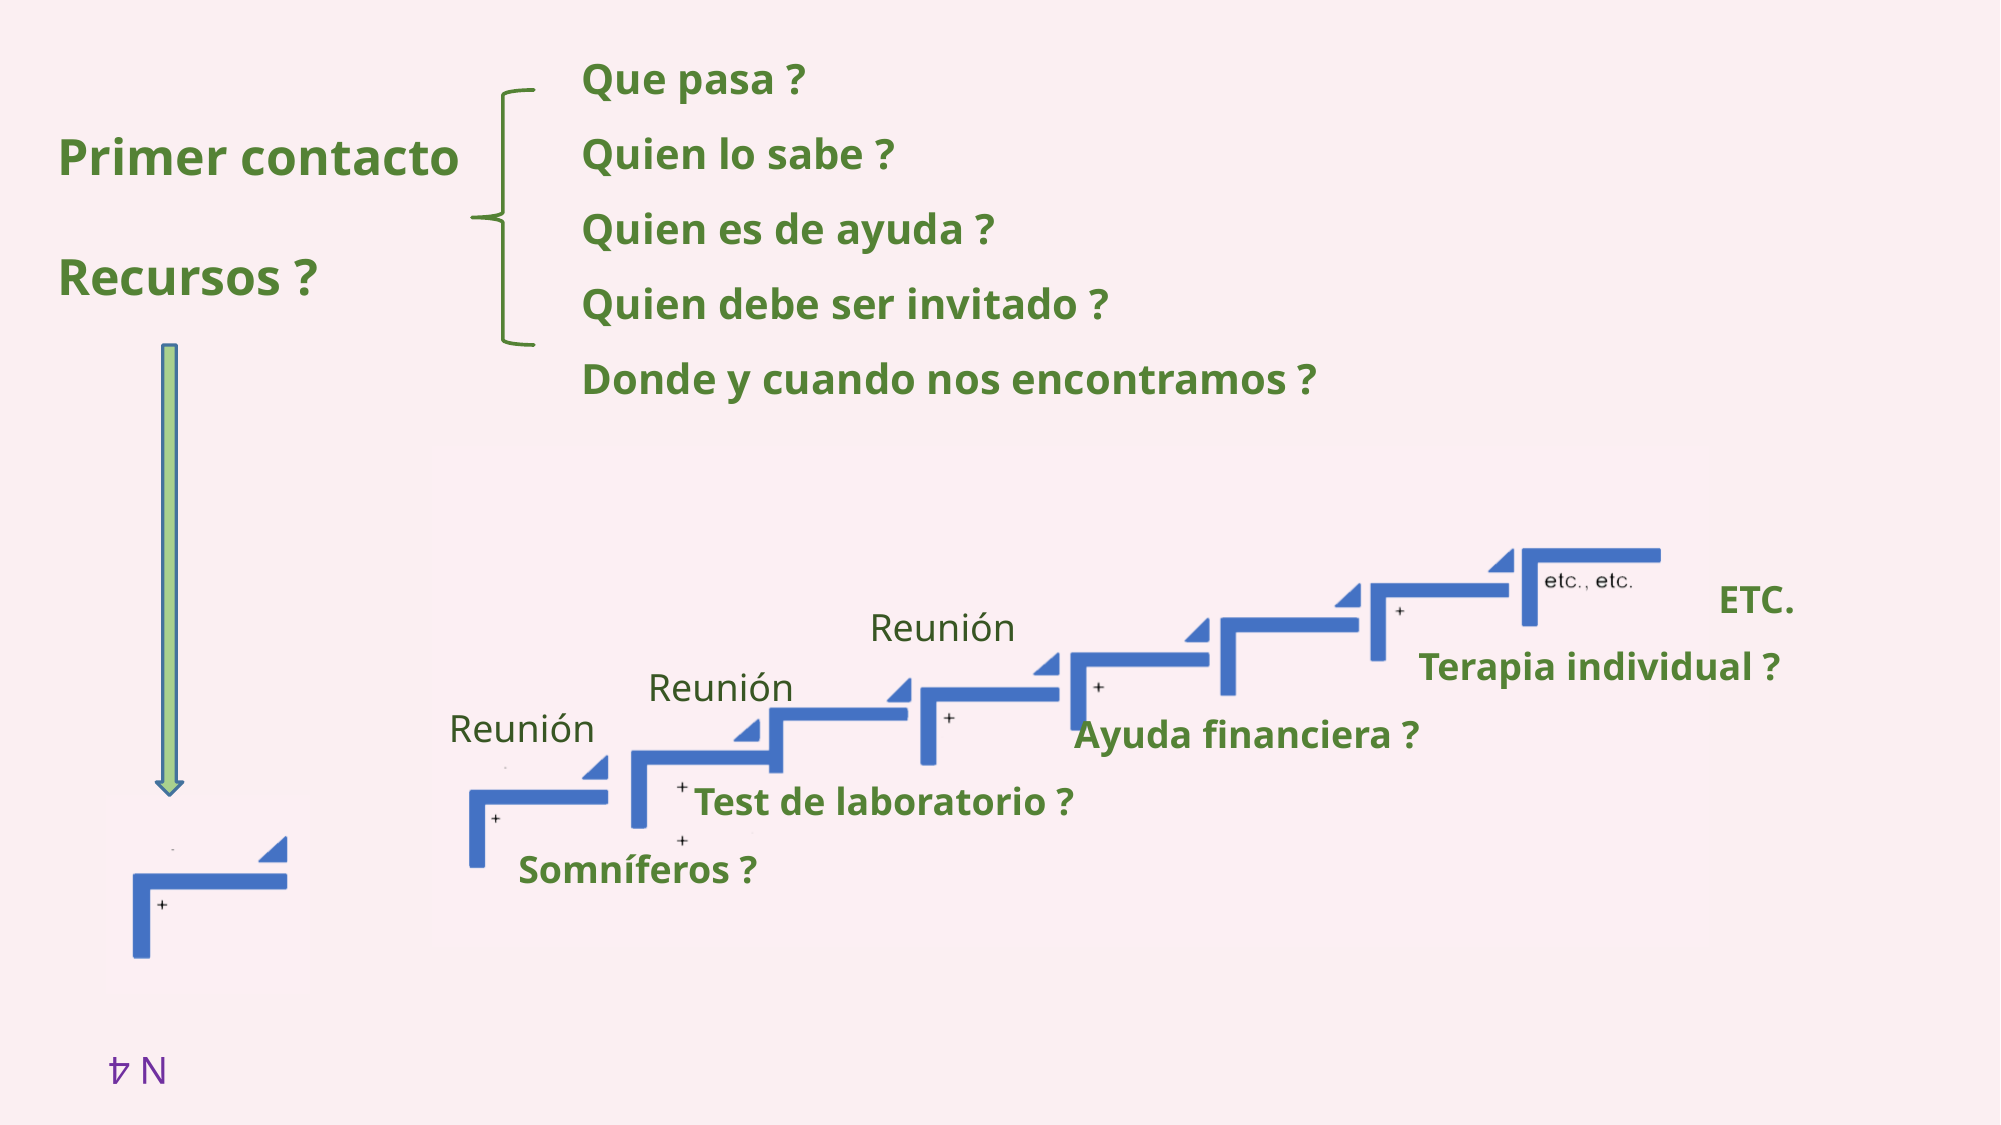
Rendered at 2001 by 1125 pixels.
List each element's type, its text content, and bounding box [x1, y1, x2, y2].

text_box Que pasa ? Quien lo sabe ? Quien es de ayuda ? Quien debe ser invitado ? Donde y cuando nos encontramos ? [566, 20, 1334, 411]
picture [105, 795, 311, 994]
text_box Primer contacto Recursos ? [42, 118, 476, 313]
text_box [471, 89, 535, 346]
text_box N 4 [19, 1042, 183, 1103]
text_box ETC. Terapia individual ? Ayuda financiera ? Test de laboratorio ? Somníferos ? [1709, 545, 1840, 898]
picture [432, 445, 1709, 947]
text_box [154, 343, 185, 795]
